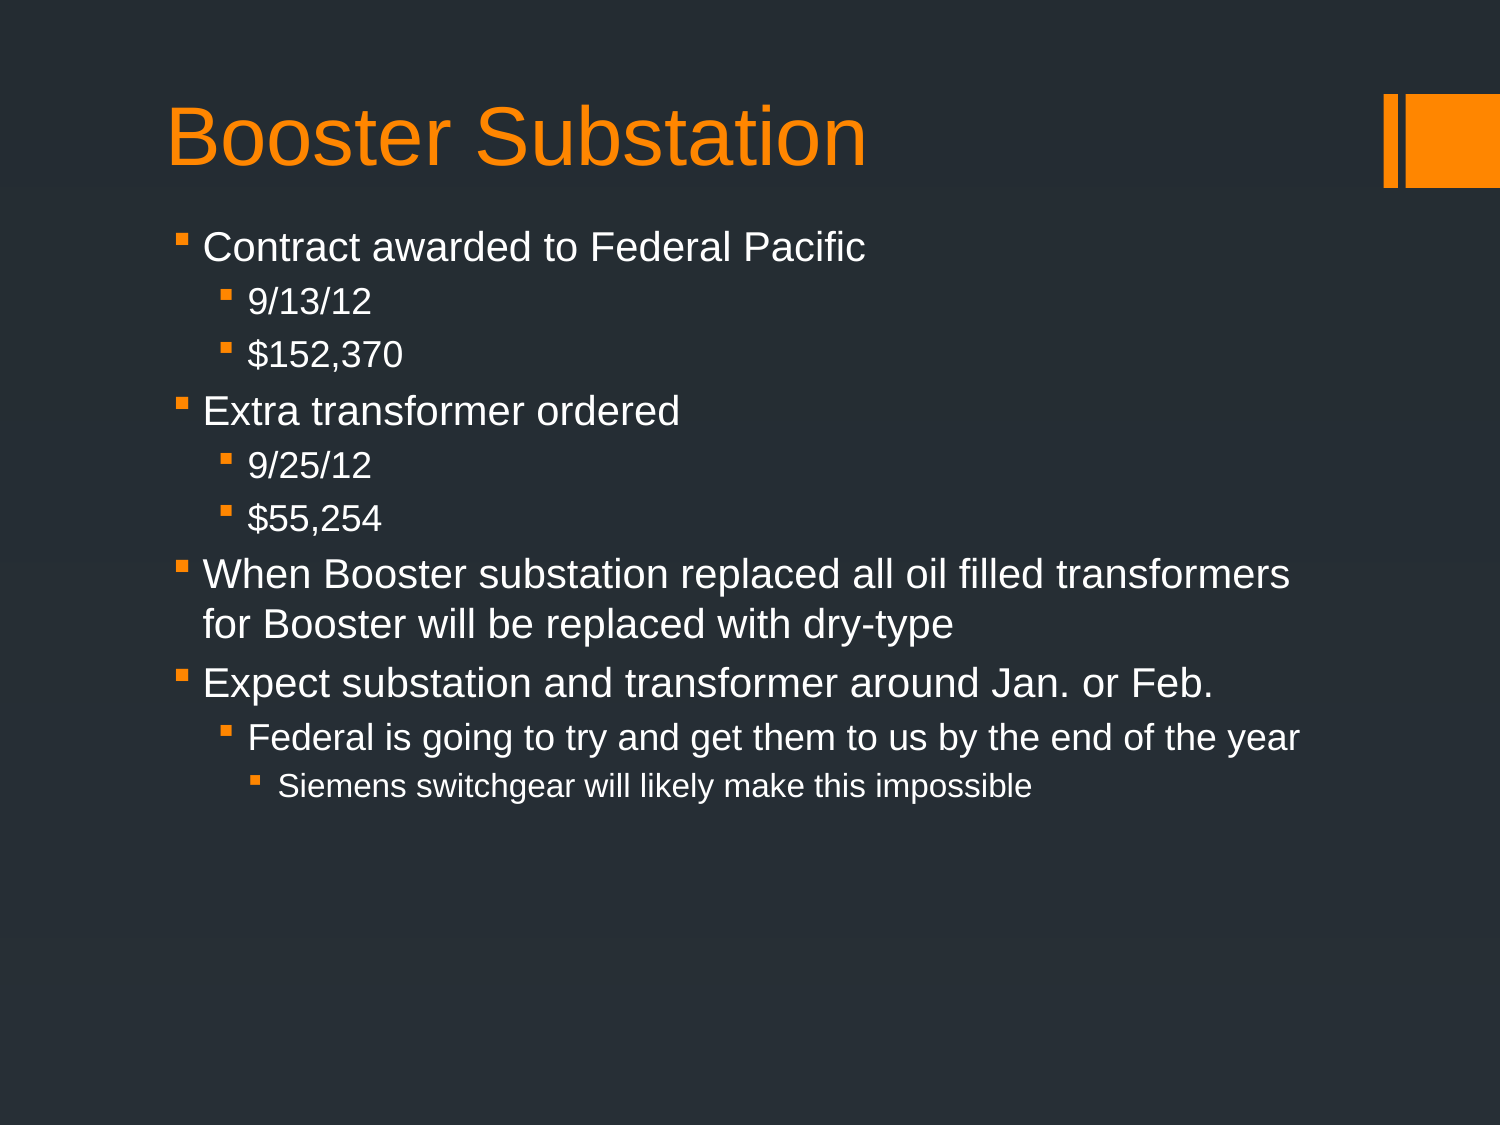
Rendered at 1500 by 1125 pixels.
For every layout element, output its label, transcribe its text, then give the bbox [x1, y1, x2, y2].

title Booster Substation [150, 0, 1350, 190]
list Contract awarded to Federal Pacific 9/13/12 $152,370 Extra transformer ordered 9/25/12 $55,254 When Booster substation replaced all oil filled transformers for Booster will be replaced with dry-type Expect substation and transformer around Jan. or Feb. Federal is going to try and get them to us by the end of the year Siemens switchgear will likely make this impossible [150, 212, 1350, 1100]
